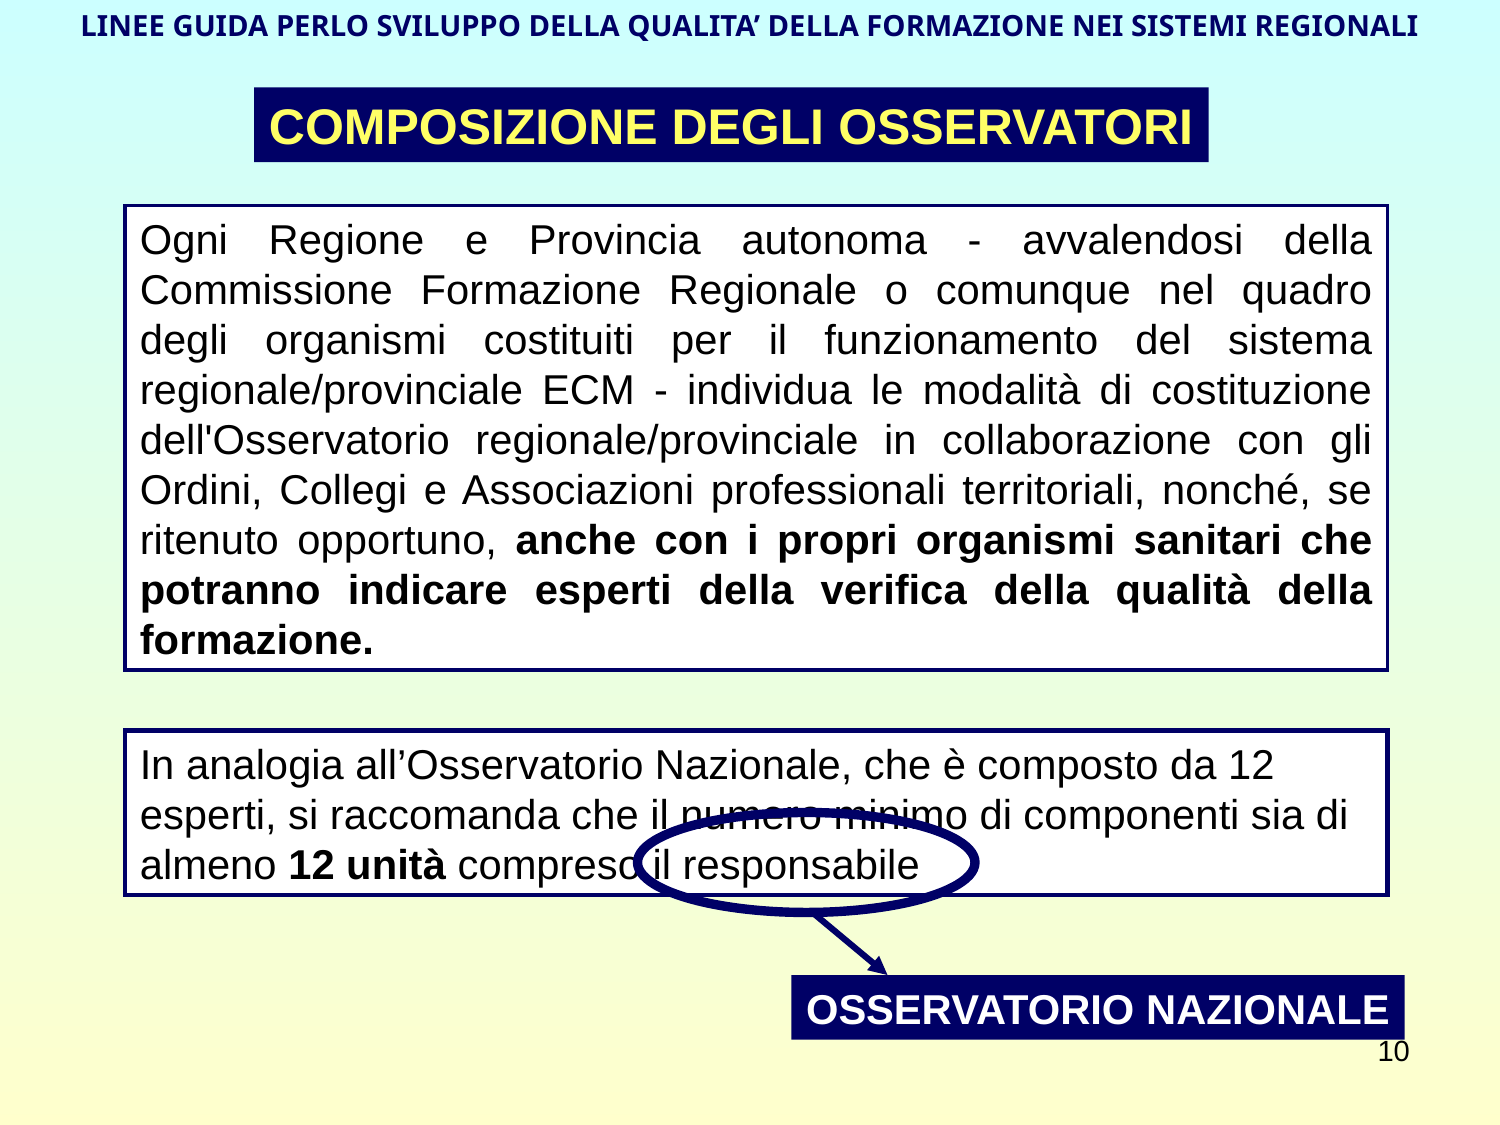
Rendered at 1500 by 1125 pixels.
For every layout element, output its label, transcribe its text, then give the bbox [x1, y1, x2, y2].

text_box In analogia all’Osservatorio Nazionale, che è composto da 12 esperti, si raccomanda che il numero minimo di componenti sia di almeno 12 unità compreso il responsabile [124, 730, 1388, 895]
text_box LINEE GUIDA PERLO SVILUPPO DELLA QUALITA’ DELLA FORMAZIONE NEI SISTEMI REGIONALI [0, 0, 1500, 50]
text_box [637, 812, 1409, 1041]
slide_number 10 [1074, 1024, 1425, 1103]
text_box Ogni Regione e Provincia autonoma - avvalendosi della Commissione Formazione Regionale o comunque nel quadro degli organismi costituiti per il funzionamento del sistema regionale/provinciale ECM - individua le modalità di costituzione dell'Osservatorio regionale/provinciale in collaborazione con gli Ordini, Collegi e Associazioni professionali territoriali, nonché, se ritenuto opportuno, anche con i propri organismi sanitari che potranno indicare esperti della verifica della qualità della formazione. [124, 205, 1388, 671]
text_box COMPOSIZIONE DEGLI OSSERVATORI [254, 87, 1209, 163]
